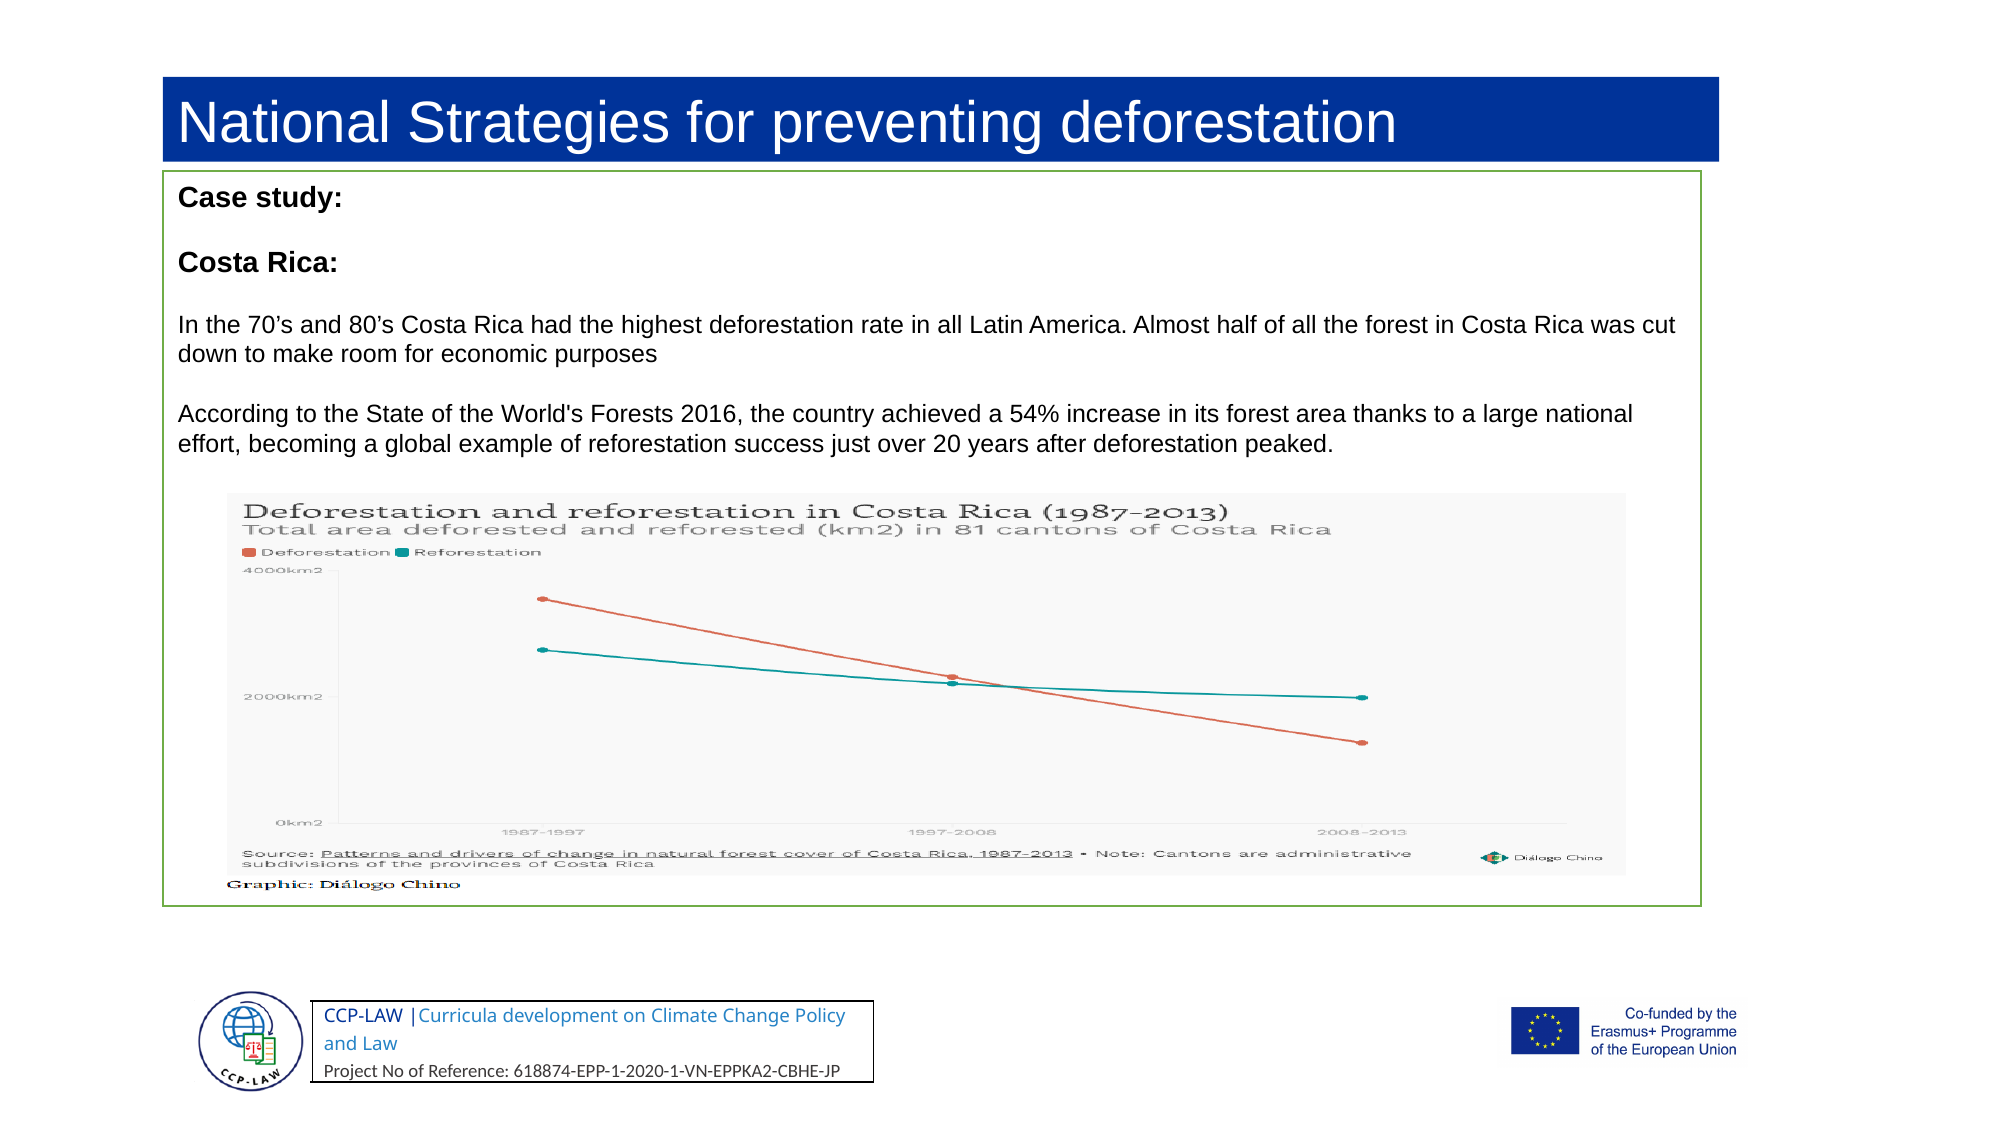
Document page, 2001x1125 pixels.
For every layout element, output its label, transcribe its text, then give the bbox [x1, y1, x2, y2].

picture [1497, 997, 1748, 1068]
text_box Case study: Costa Rica: In the 70’s and 80’s Costa Rica had the highest deforestation rate in all Latin America. Almost half of all the forest in Costa Rica was cut down to make room for economic purposes According to the State of the World's Forests 2016, the country achieved a 54% increase in its forest area thanks to a large national effort, becoming a global example of reforestation success just over 20 years after deforestation peaked. [162, 170, 1701, 906]
text_box National Strategies for preventing deforestation [162, 76, 1720, 162]
picture [177, 492, 1643, 899]
picture [195, 984, 310, 1095]
